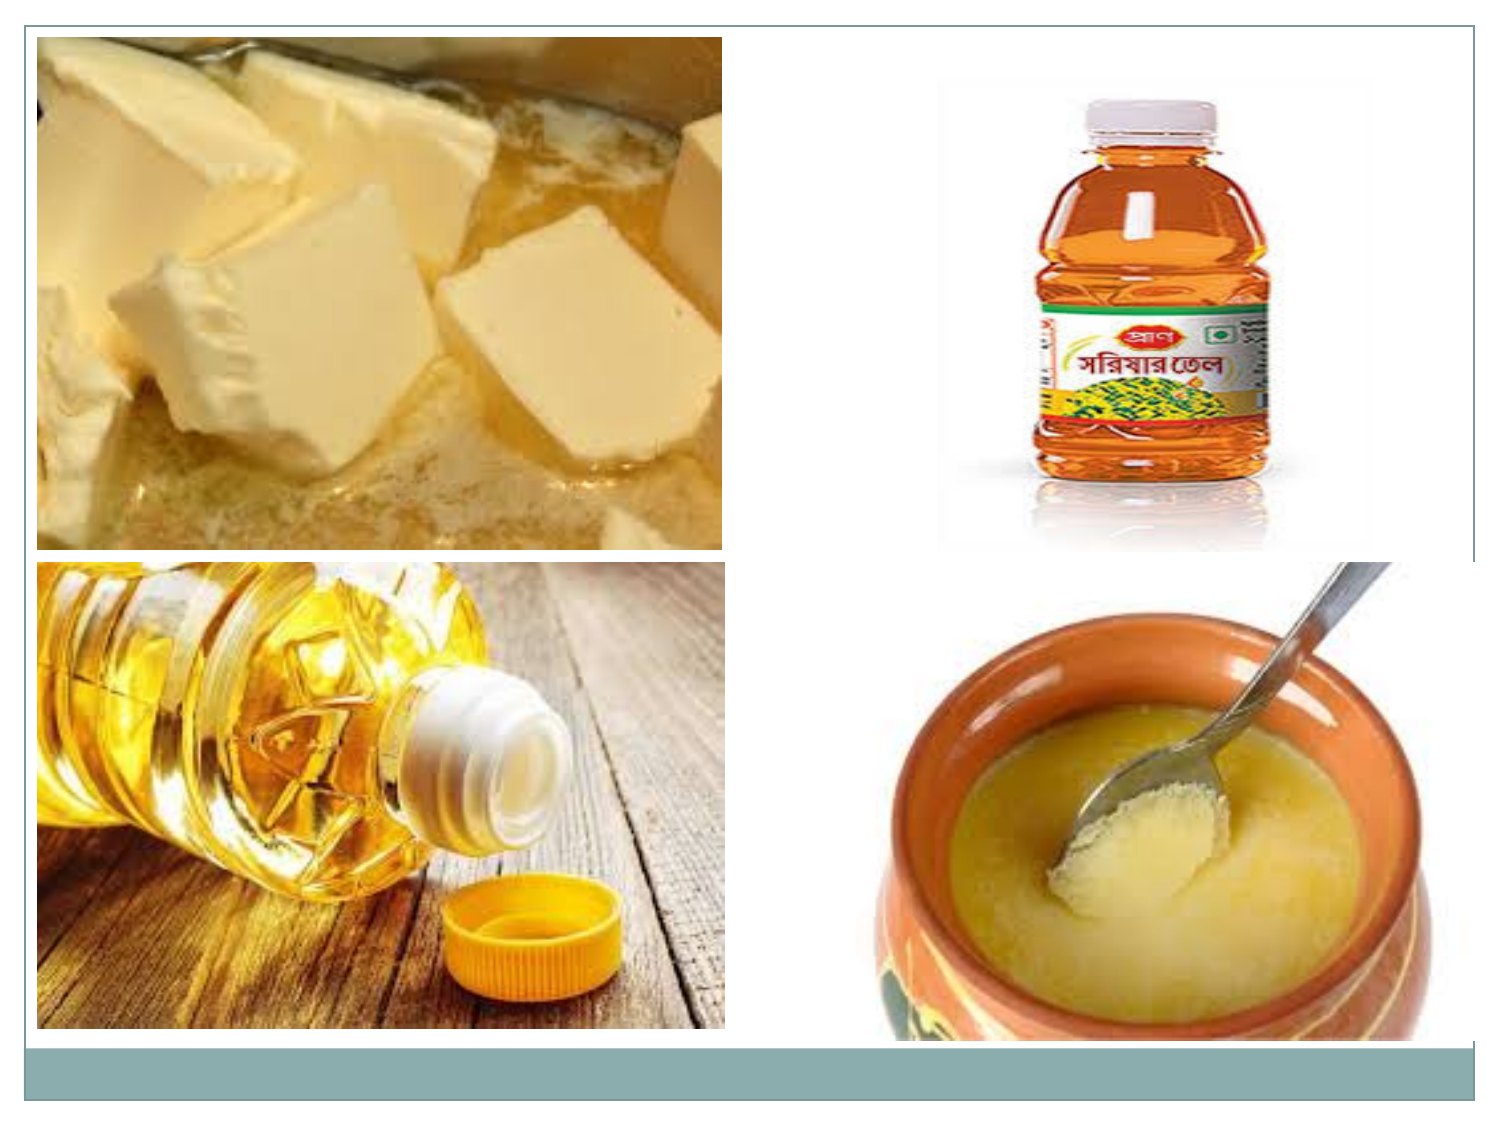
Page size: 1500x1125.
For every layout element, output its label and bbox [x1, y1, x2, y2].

picture [37, 562, 726, 1029]
picture [837, 562, 1477, 1041]
picture [37, 37, 722, 551]
picture [937, 74, 1376, 553]
